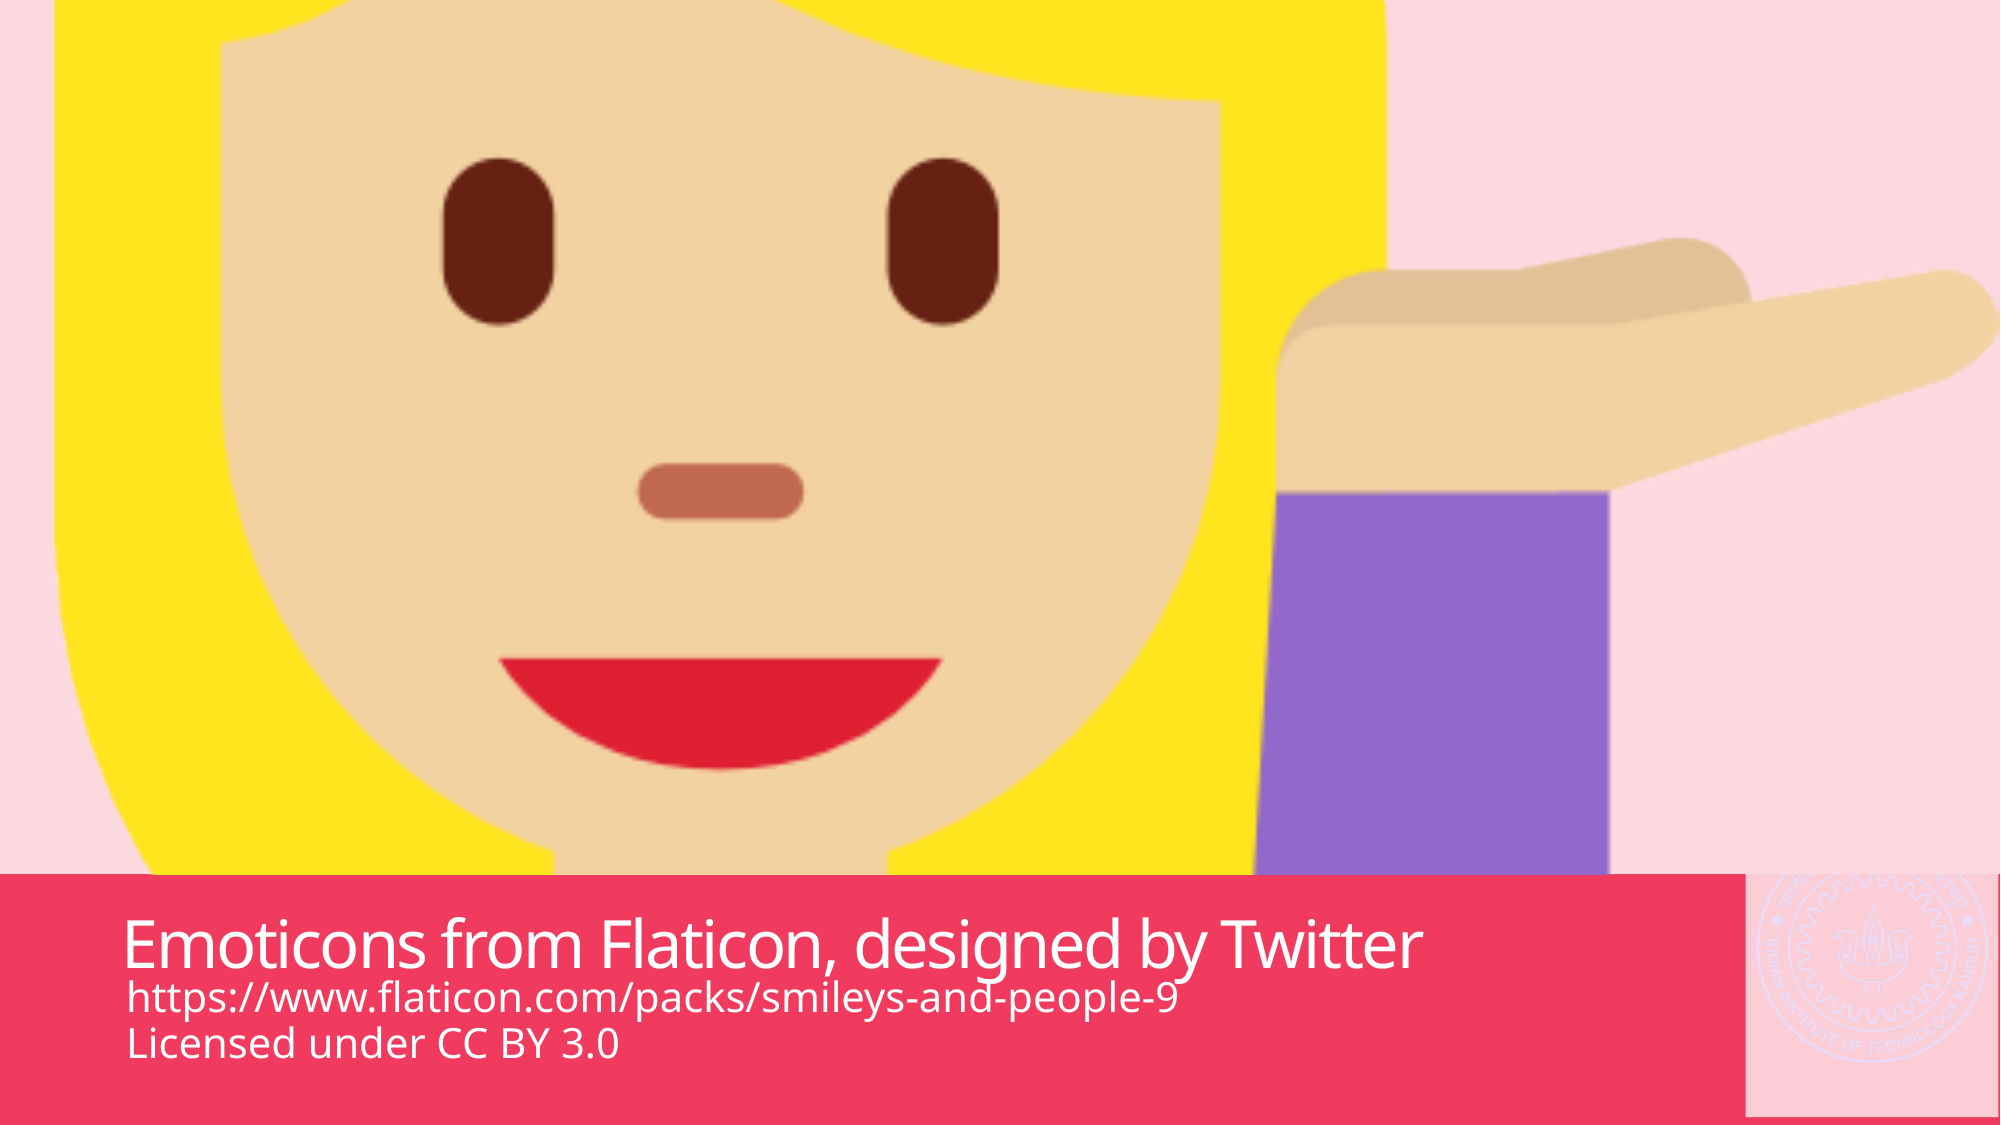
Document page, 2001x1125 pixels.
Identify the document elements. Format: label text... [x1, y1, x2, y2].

list https://www.flaticon.com/packs/smileys-and-people-9 Licensed under CC BY 3.0 [111, 969, 1625, 1106]
title Emoticons from Flaticon, designed by Twitter [106, 888, 1875, 990]
picture [0, 0, 2000, 875]
